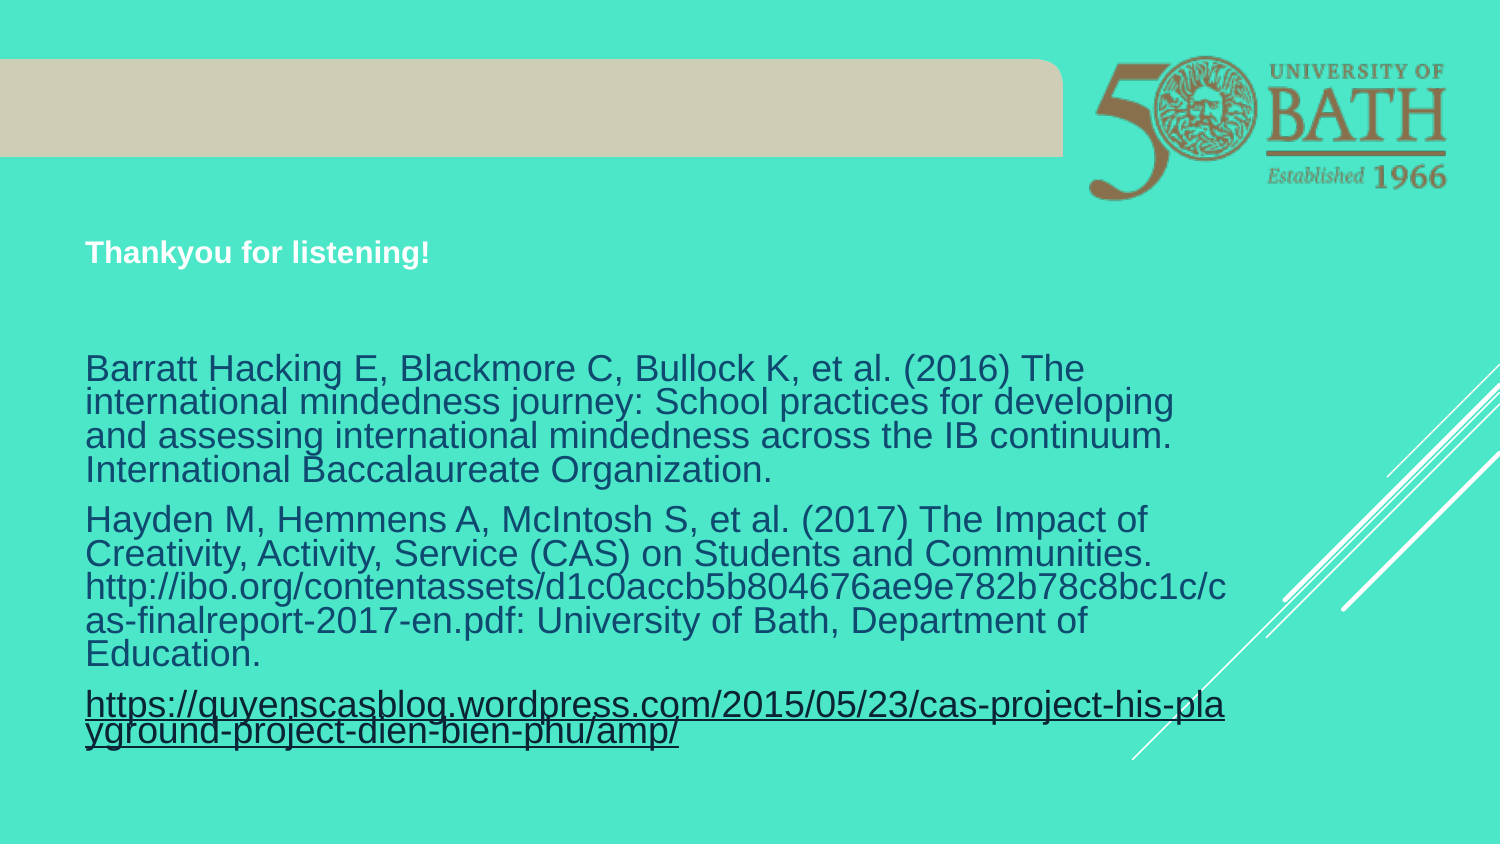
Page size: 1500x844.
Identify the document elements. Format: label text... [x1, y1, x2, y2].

list Thankyou for listening! [70, 200, 1061, 302]
list Barratt Hacking E, Blackmore C, Bullock K, et al. (2016) The international mindedness journey: School practices for developing and assessing international mindedness across the IB continuum. International Baccalaureate Organization. Hayden M, Hemmens A, McIntosh S, et al. (2017) The Impact of Creativity, Activity, Service (CAS) on Students and Communities. http://ibo.org/contentassets/d1c0accb5b804676ae9e782b78c8bc1c/cas-finalreport-2017-en.pdf: University of Bath, Department of Education. https://quyenscasblog.wordpress.com/2015/05/23/cas-project-his-playground-project-dien-bien-phu/amp/ [70, 347, 1248, 760]
picture [0, 59, 1063, 157]
